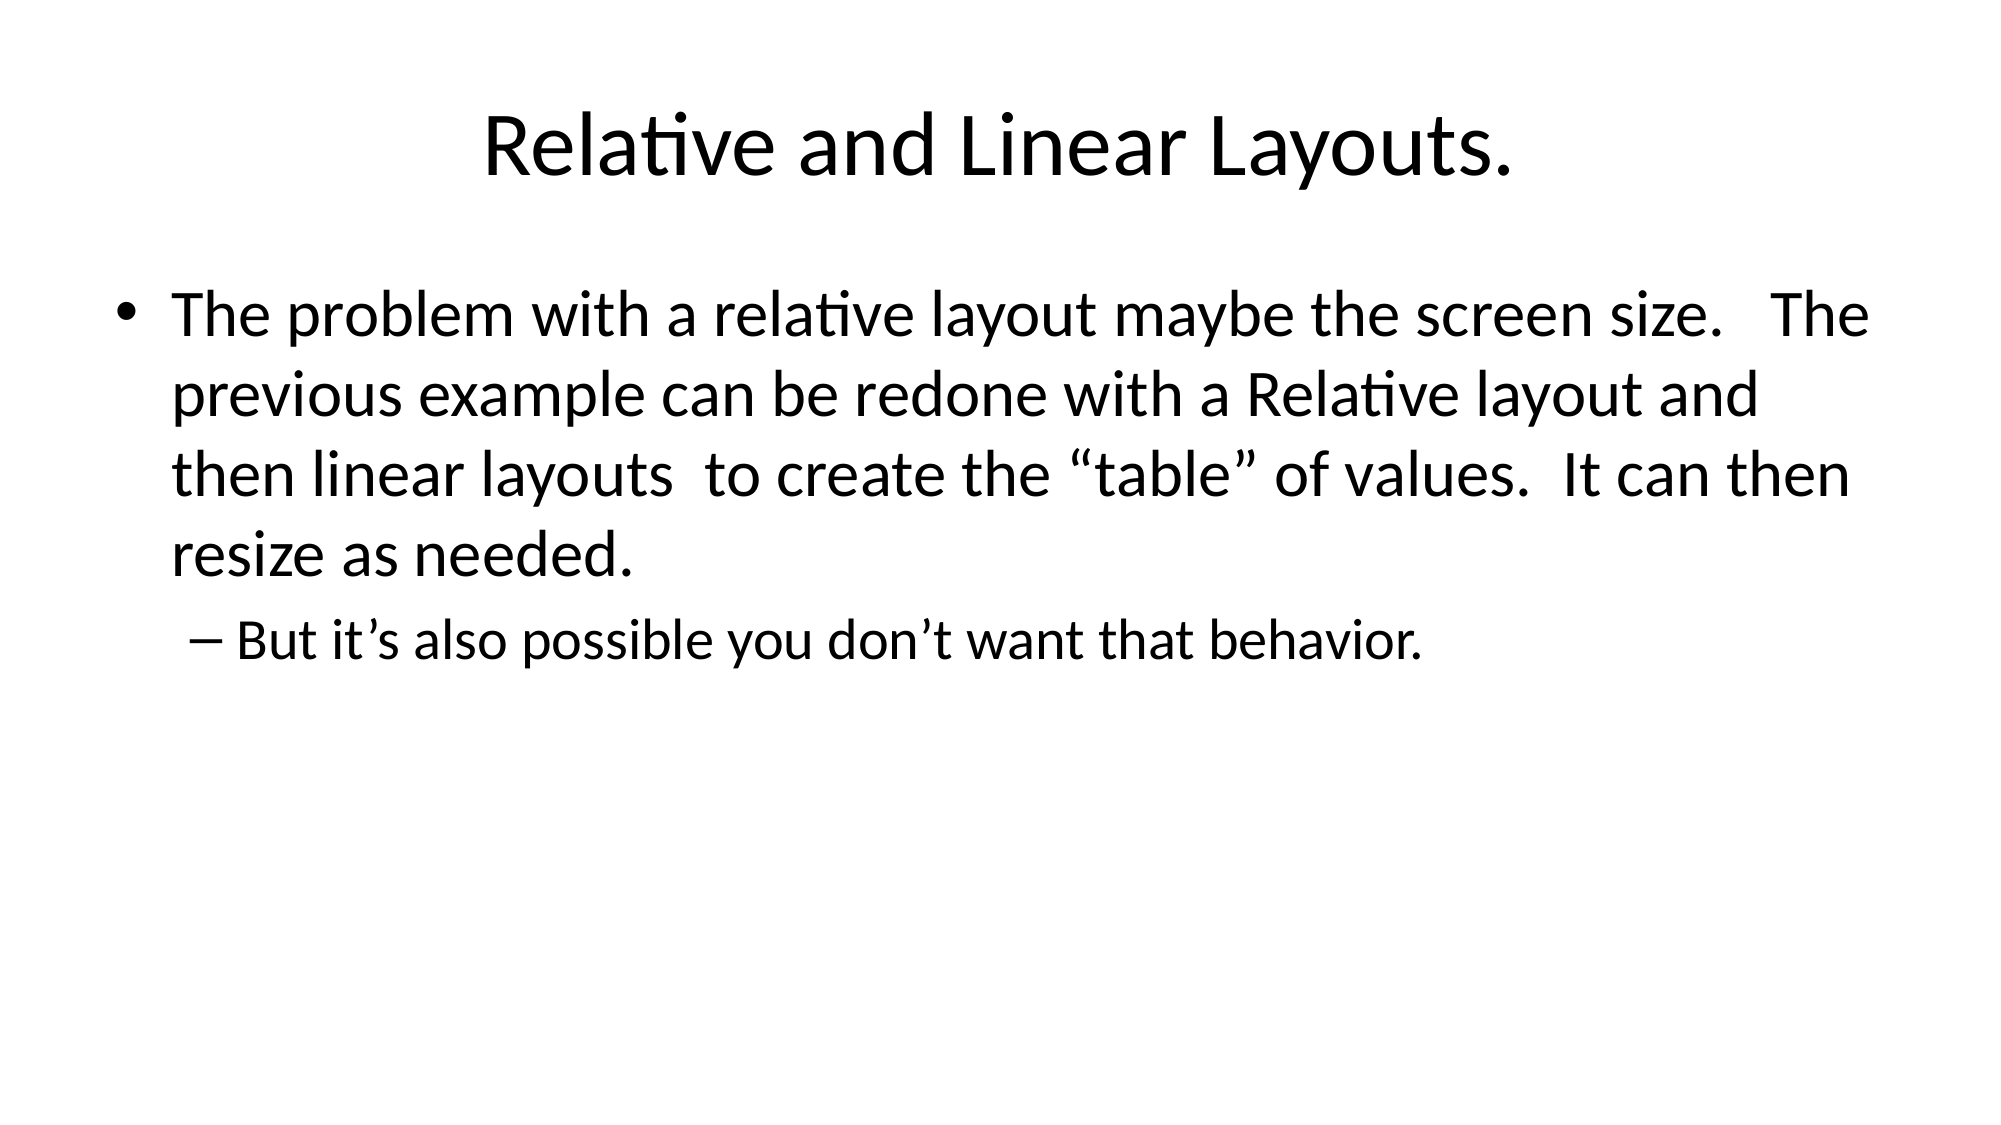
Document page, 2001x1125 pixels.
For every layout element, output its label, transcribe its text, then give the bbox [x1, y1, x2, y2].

title Relative and Linear Layouts. [99, 45, 1900, 233]
list The problem with a relative layout maybe the screen size. The previous example can be redone with a Relative layout and then linear layouts to create the “table” of values. It can then resize as needed. But it’s also possible you don’t want that behavior. [99, 262, 1900, 1005]
